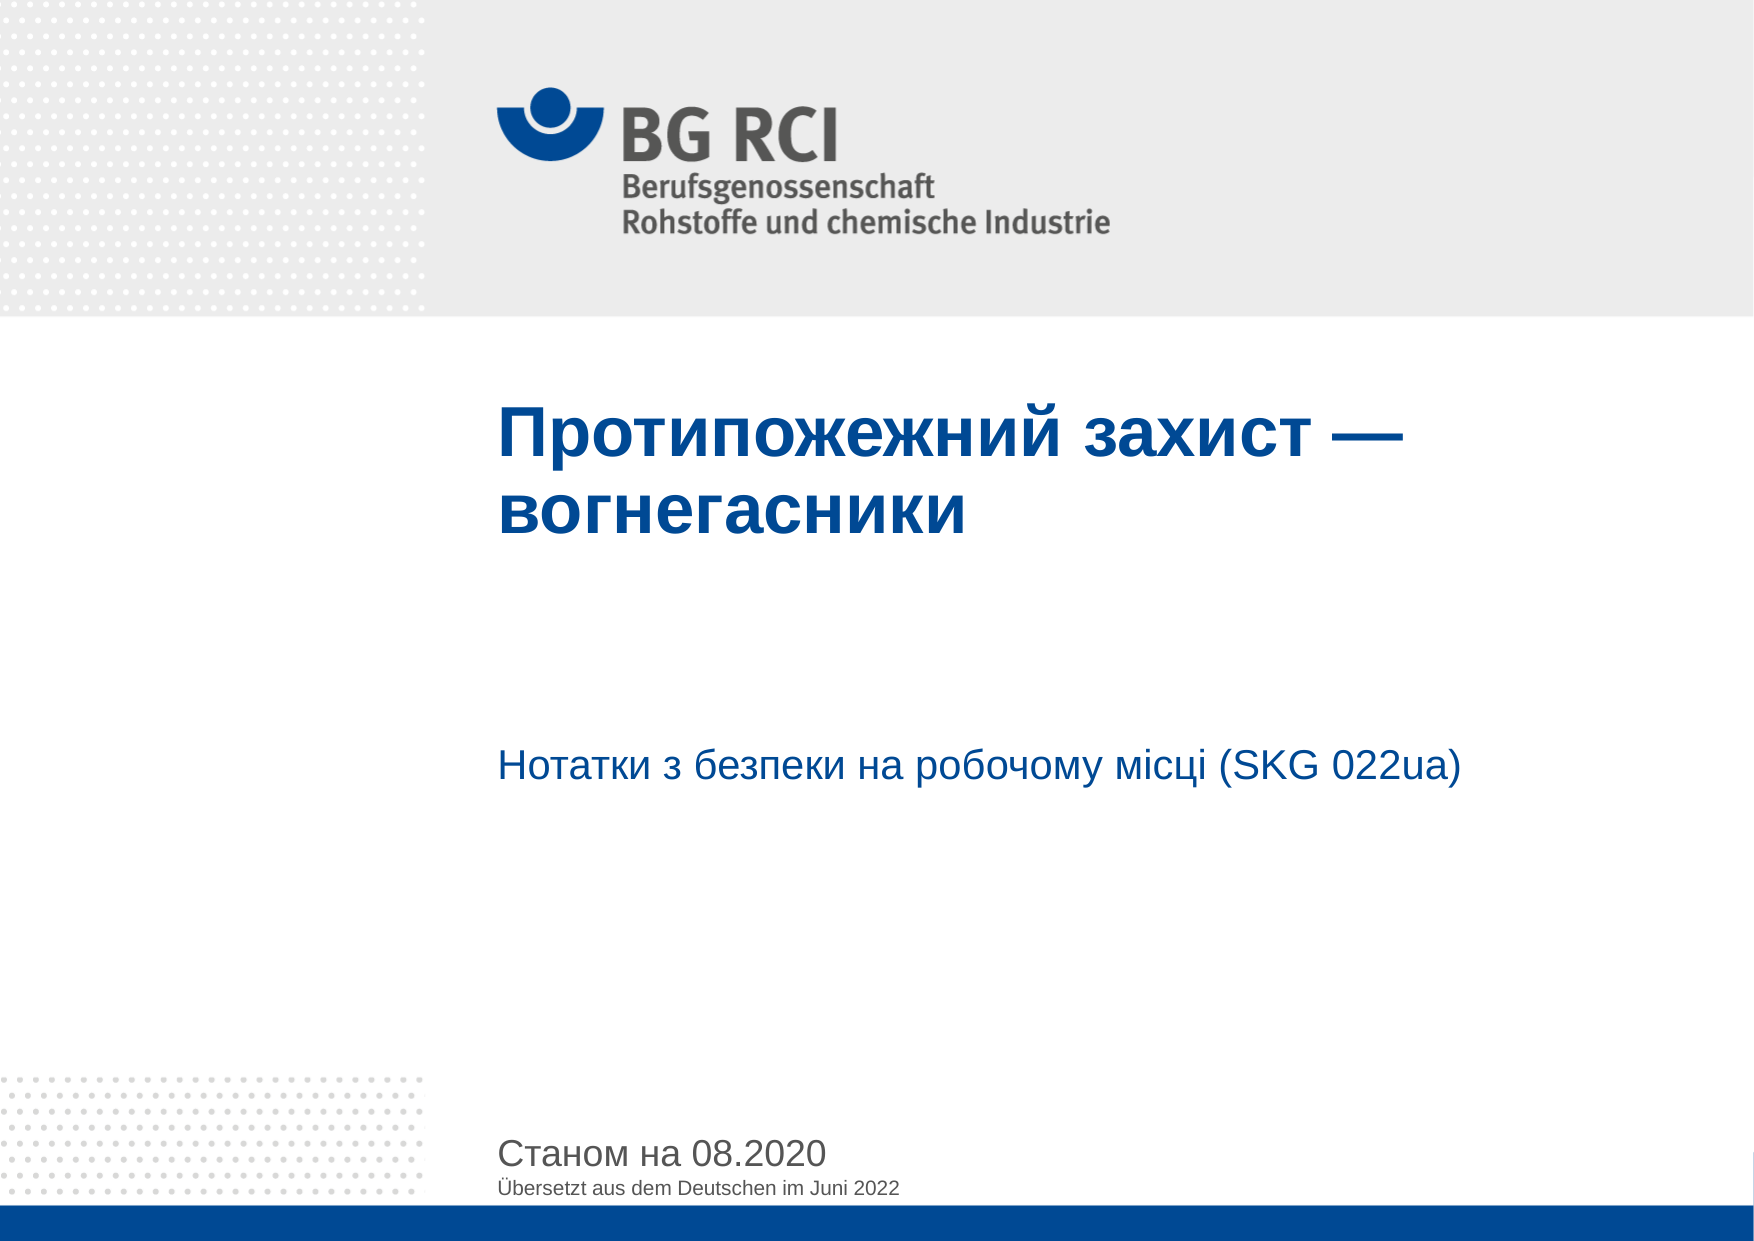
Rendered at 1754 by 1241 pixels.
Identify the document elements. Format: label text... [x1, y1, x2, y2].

text_box Нотатки з безпеки на робочому місці (SKG 022ua) [497, 737, 1668, 826]
slide_number Станом на 08.2020 Übersetzt aus dem Deutschen im Juni 2022 [497, 1129, 1646, 1176]
picture [0, 0, 1754, 1241]
title Протипожежний захист — вогнегасники [497, 395, 1668, 484]
